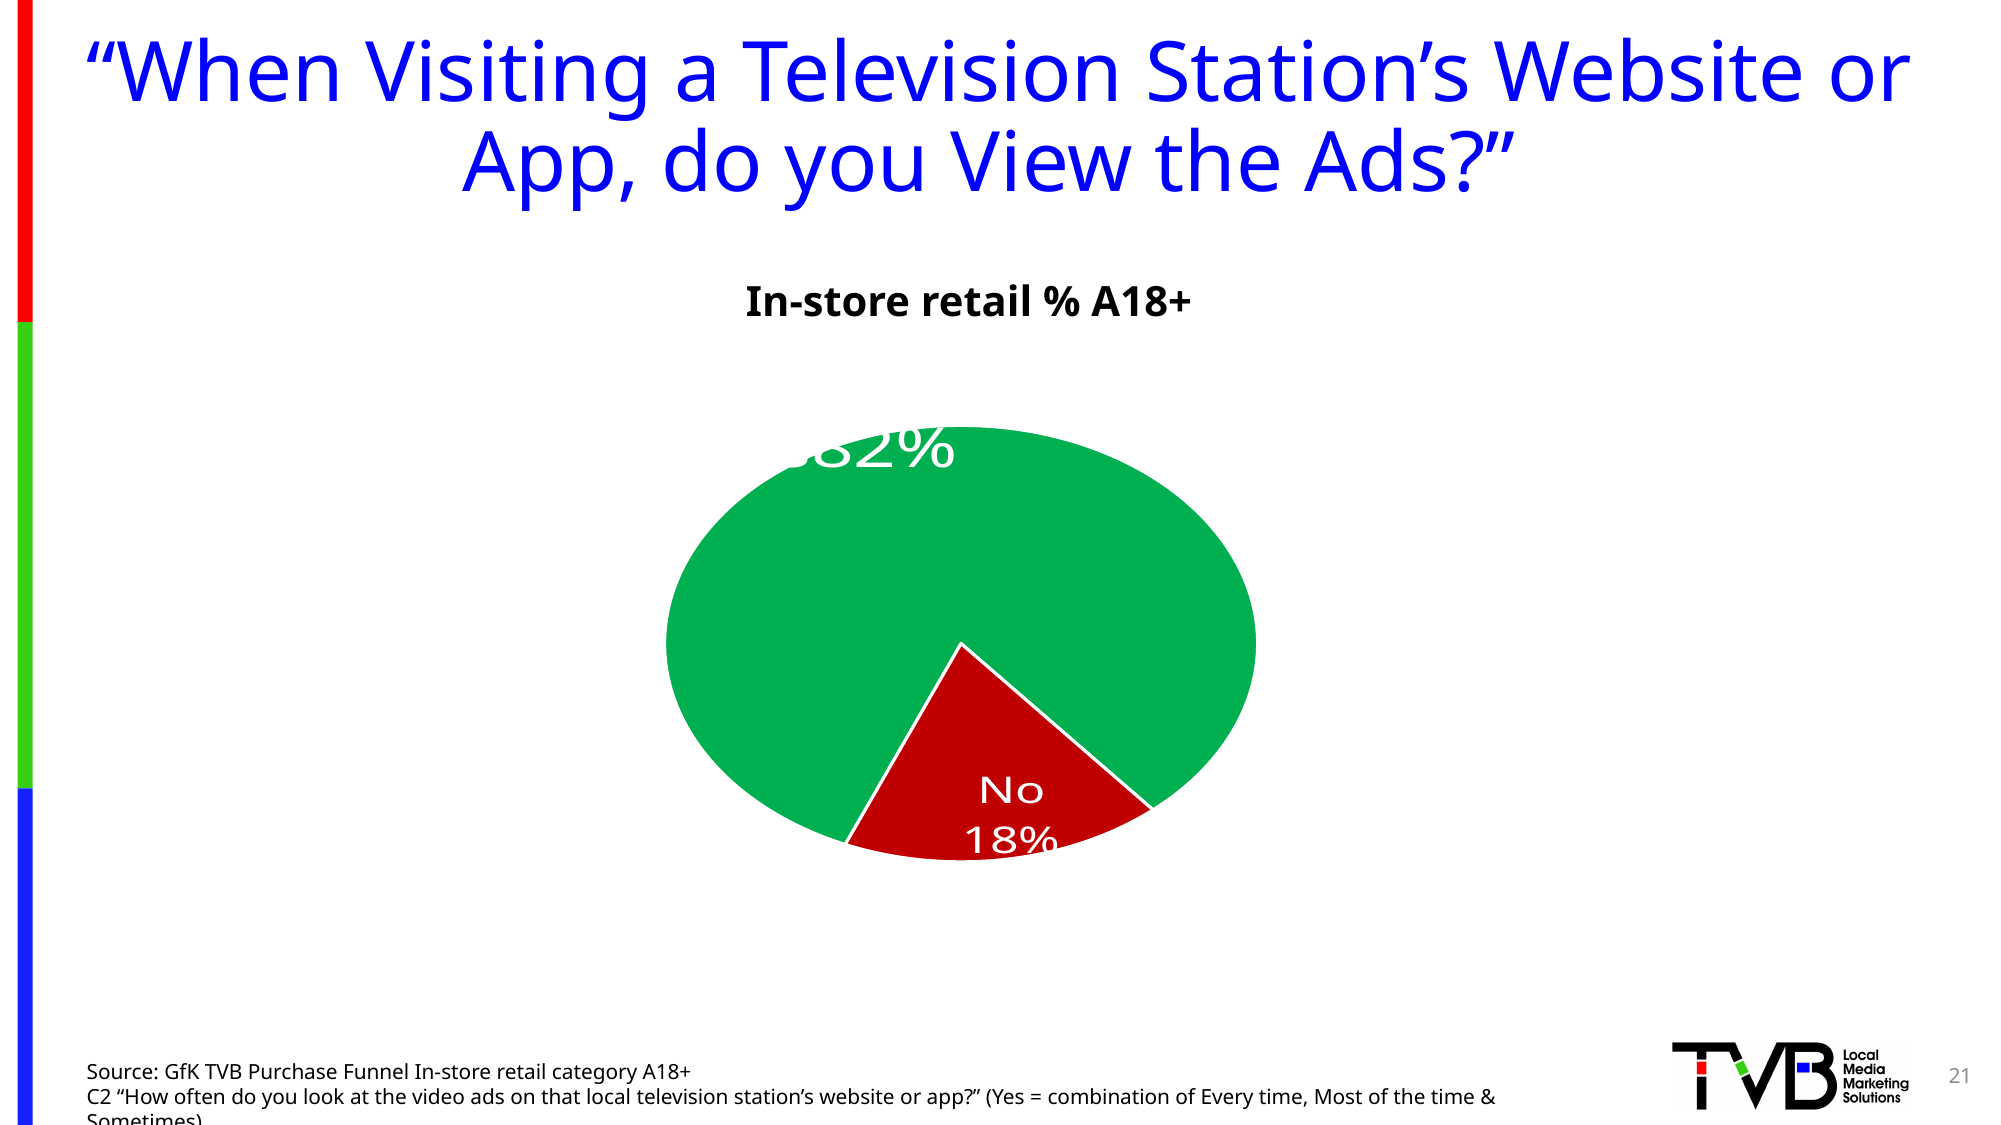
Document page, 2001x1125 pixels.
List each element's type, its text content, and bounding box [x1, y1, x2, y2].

list Source: GfK TVB Purchase Funnel In-store retail category A18+ C2 “How often do you look at the video ads on that local television station’s website or app?” (Yes = combination of Every time, Most of the time & Sometimes) [71, 1050, 1587, 1117]
title “When Visiting a Television Station’s Website or App, do you View the Ads?” [68, 22, 1932, 220]
picture [1672, 1042, 1909, 1110]
chart [223, 346, 1678, 965]
text_box In-store retail % A18+ [731, 267, 1208, 333]
slide_number 21 [1824, 1046, 1988, 1107]
